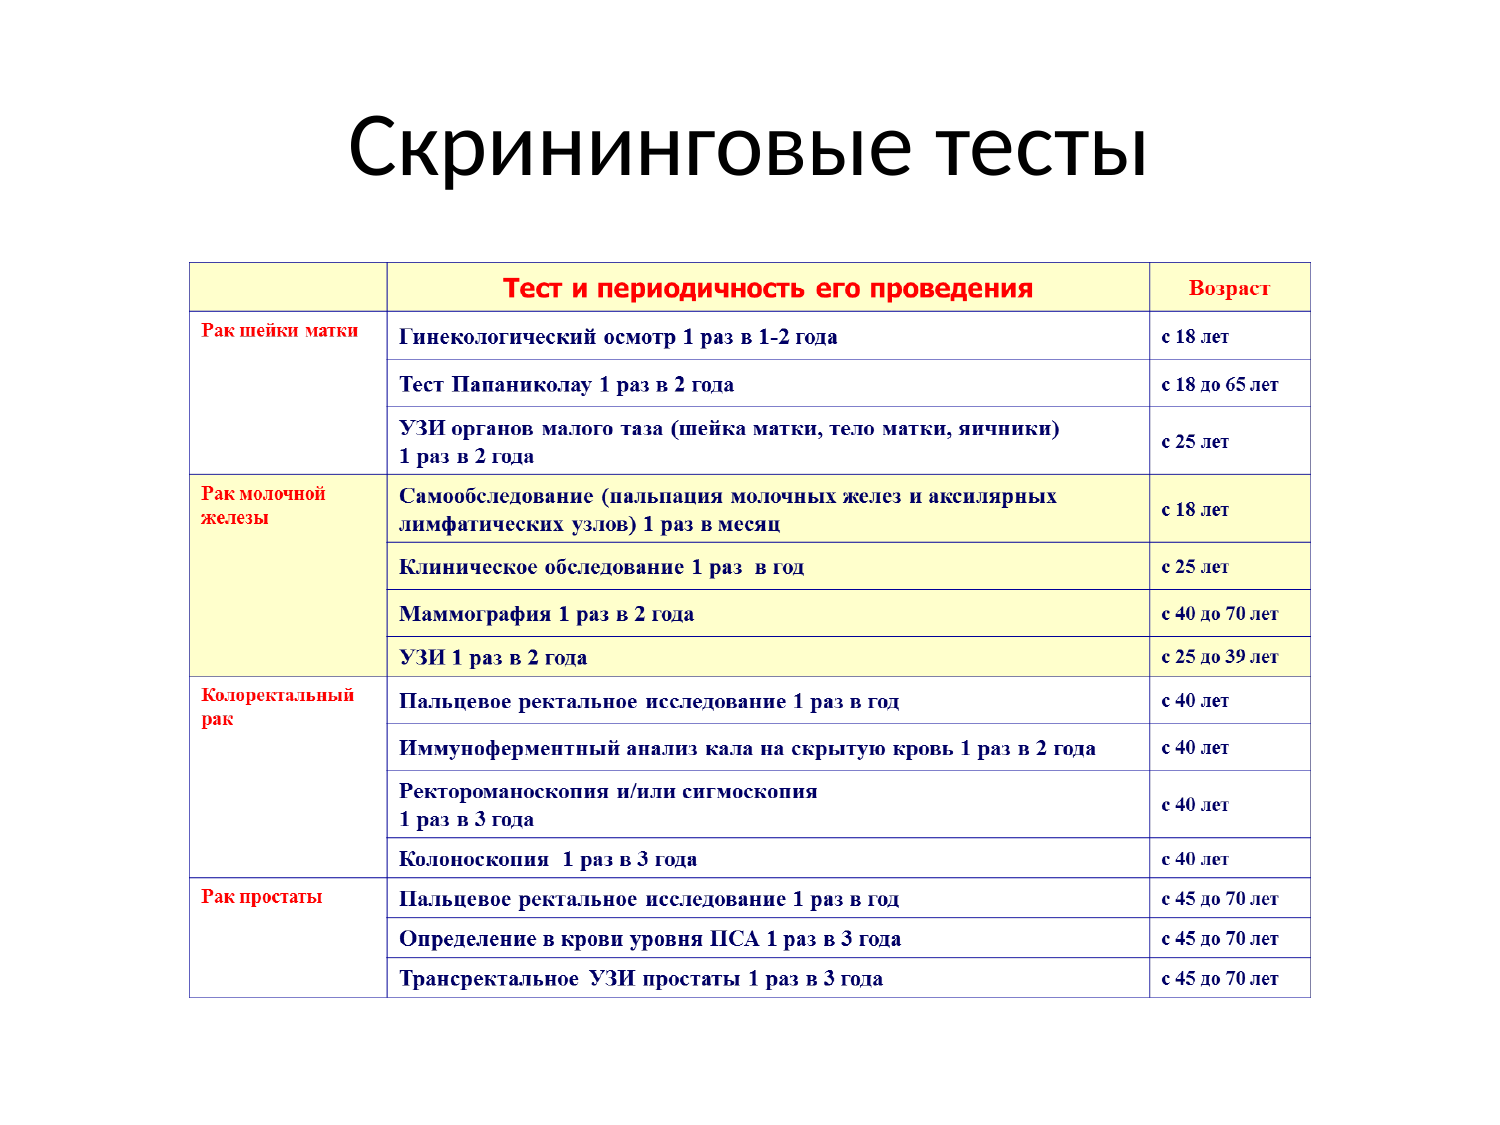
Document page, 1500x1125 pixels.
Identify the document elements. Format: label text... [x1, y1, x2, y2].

title Скрининговые тесты [75, 45, 1425, 233]
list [189, 262, 1311, 1006]
